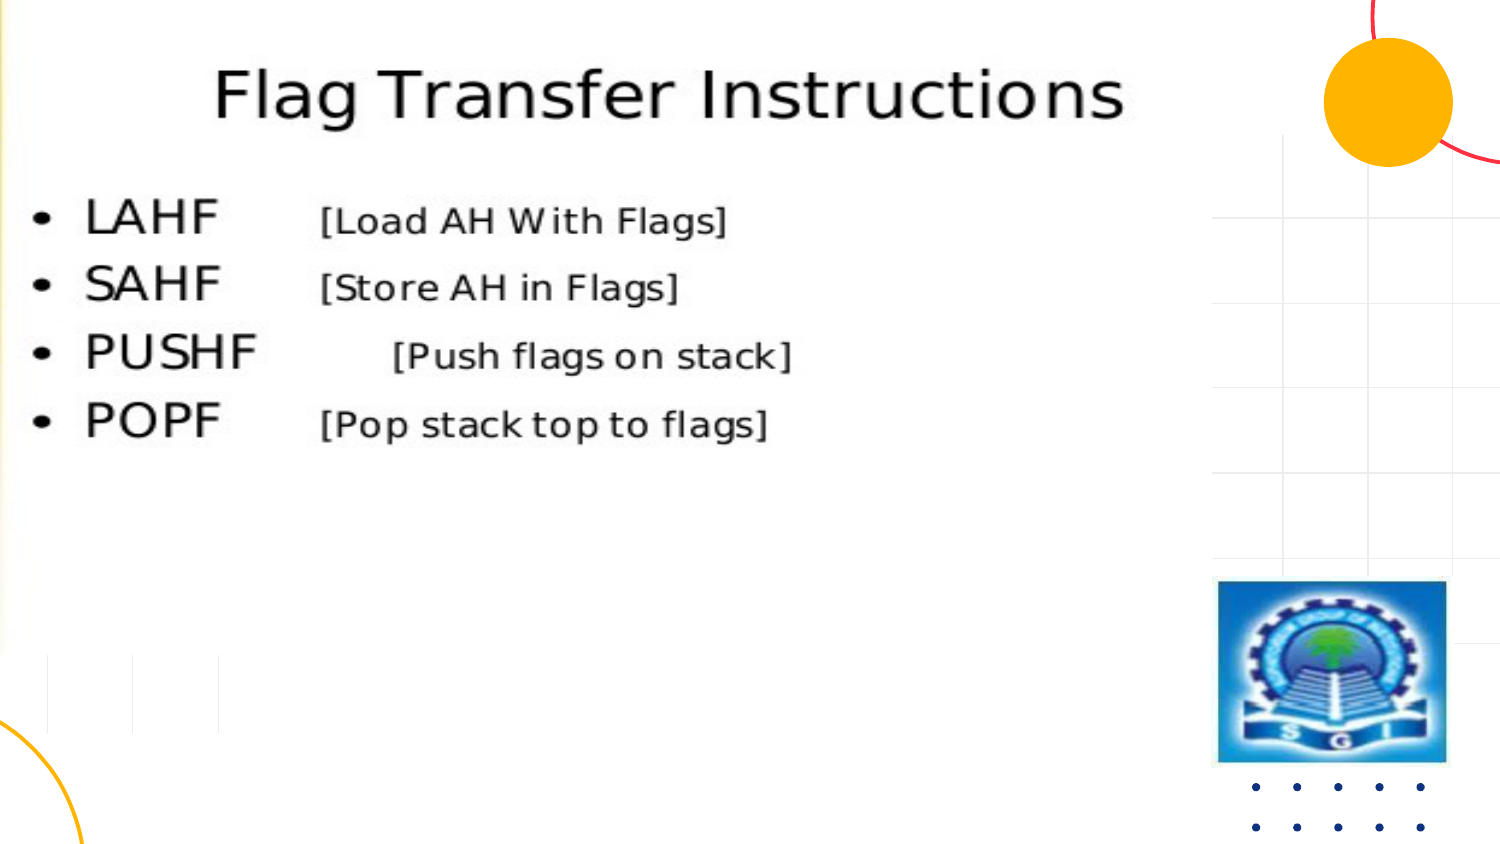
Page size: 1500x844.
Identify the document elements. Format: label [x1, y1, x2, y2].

picture [0, 0, 1454, 768]
